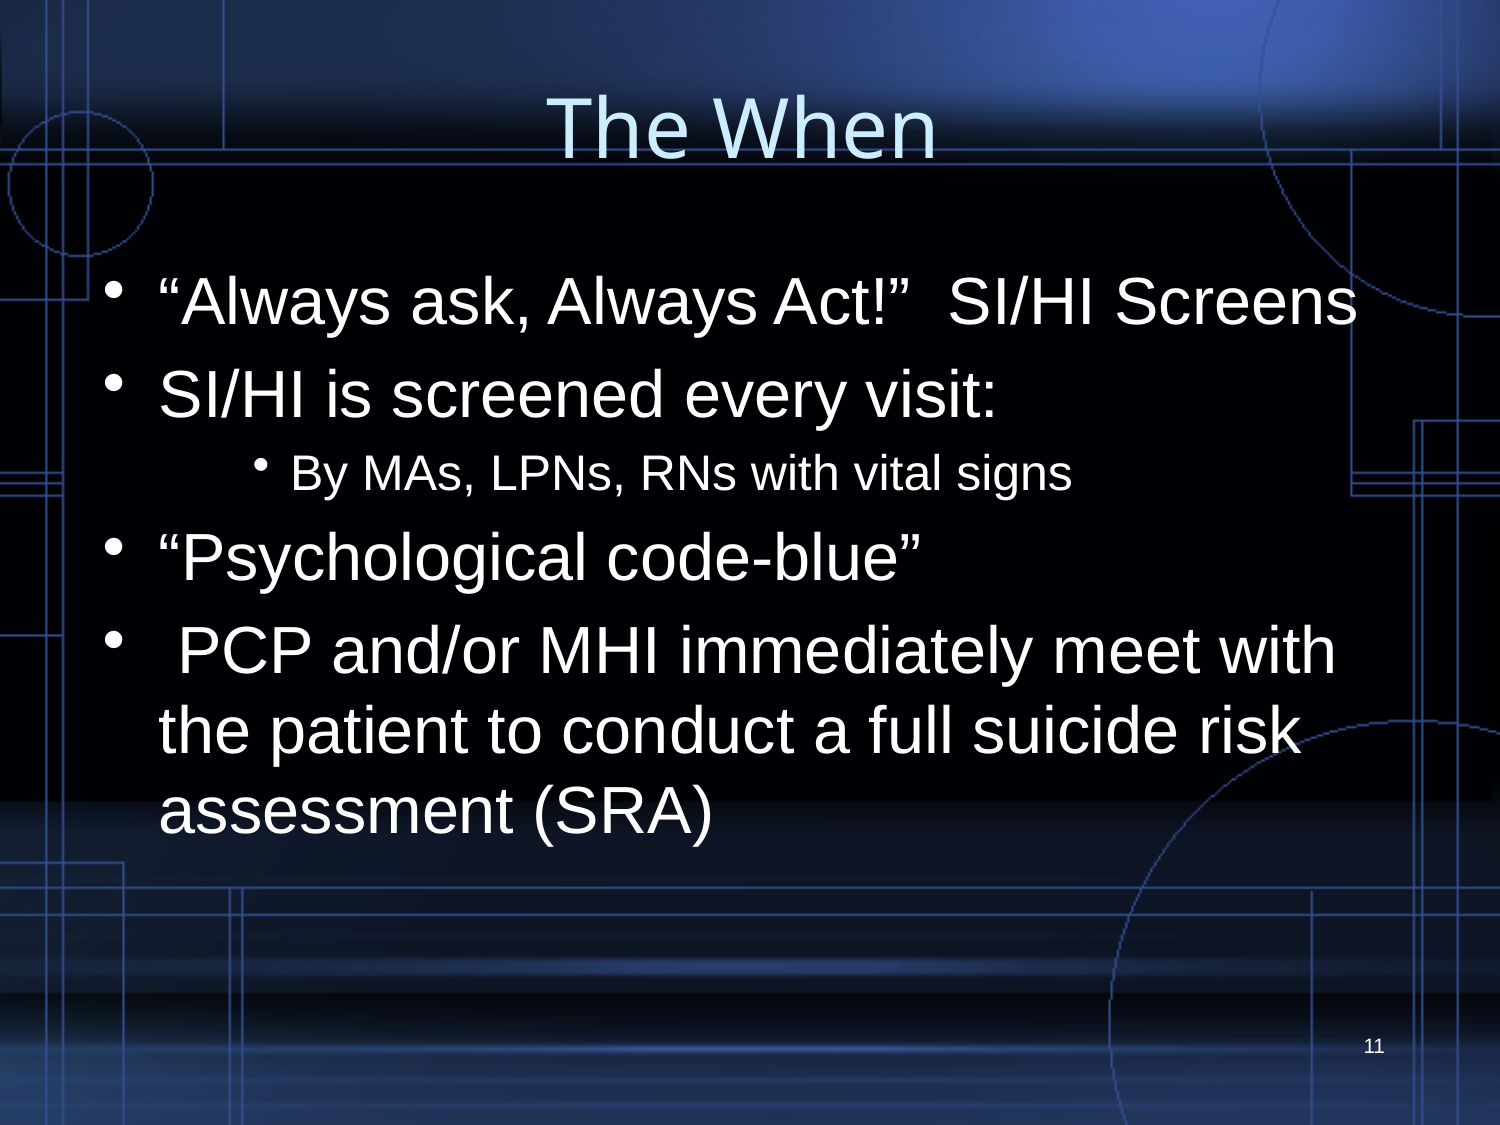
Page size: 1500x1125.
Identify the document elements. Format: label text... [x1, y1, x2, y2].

list “Always ask, Always Act!” SI/HI Screens SI/HI is screened every visit: By MAs, LPNs, RNs with vital signs “Psychological code-blue” PCP and/or MHI immediately meet with the patient to conduct a full suicide risk assessment (SRA) [87, 249, 1401, 1001]
picture [0, 0, 1500, 1125]
slide_number 11 [1087, 1024, 1401, 1101]
title The When [87, 17, 1401, 233]
